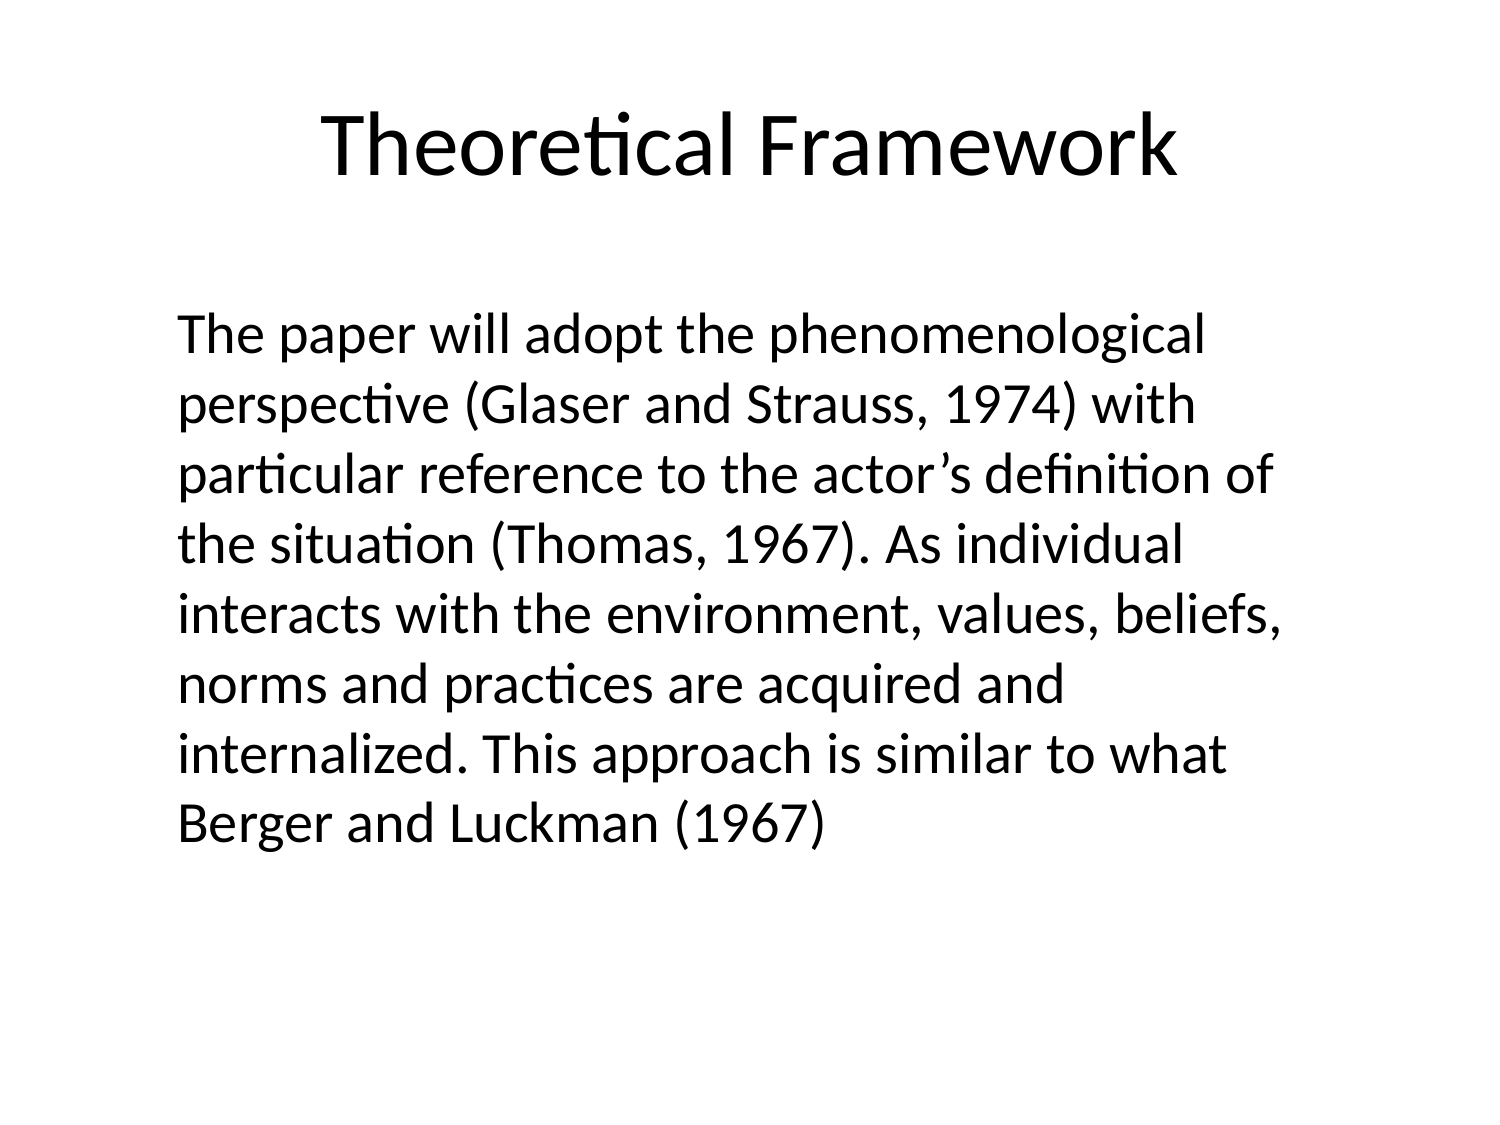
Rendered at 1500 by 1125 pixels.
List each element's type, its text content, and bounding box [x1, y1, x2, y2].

title Theoretical Framework [75, 45, 1425, 233]
text_box The paper will adopt the phenomenological perspective (Glaser and Strauss, 1974) with particular reference to the actor’s definition of the situation (Thomas, 1967). As individual interacts with the environment, values, beliefs, norms and practices are acquired and internalized. This approach is similar to what Berger and Luckman (1967) [162, 287, 1363, 862]
